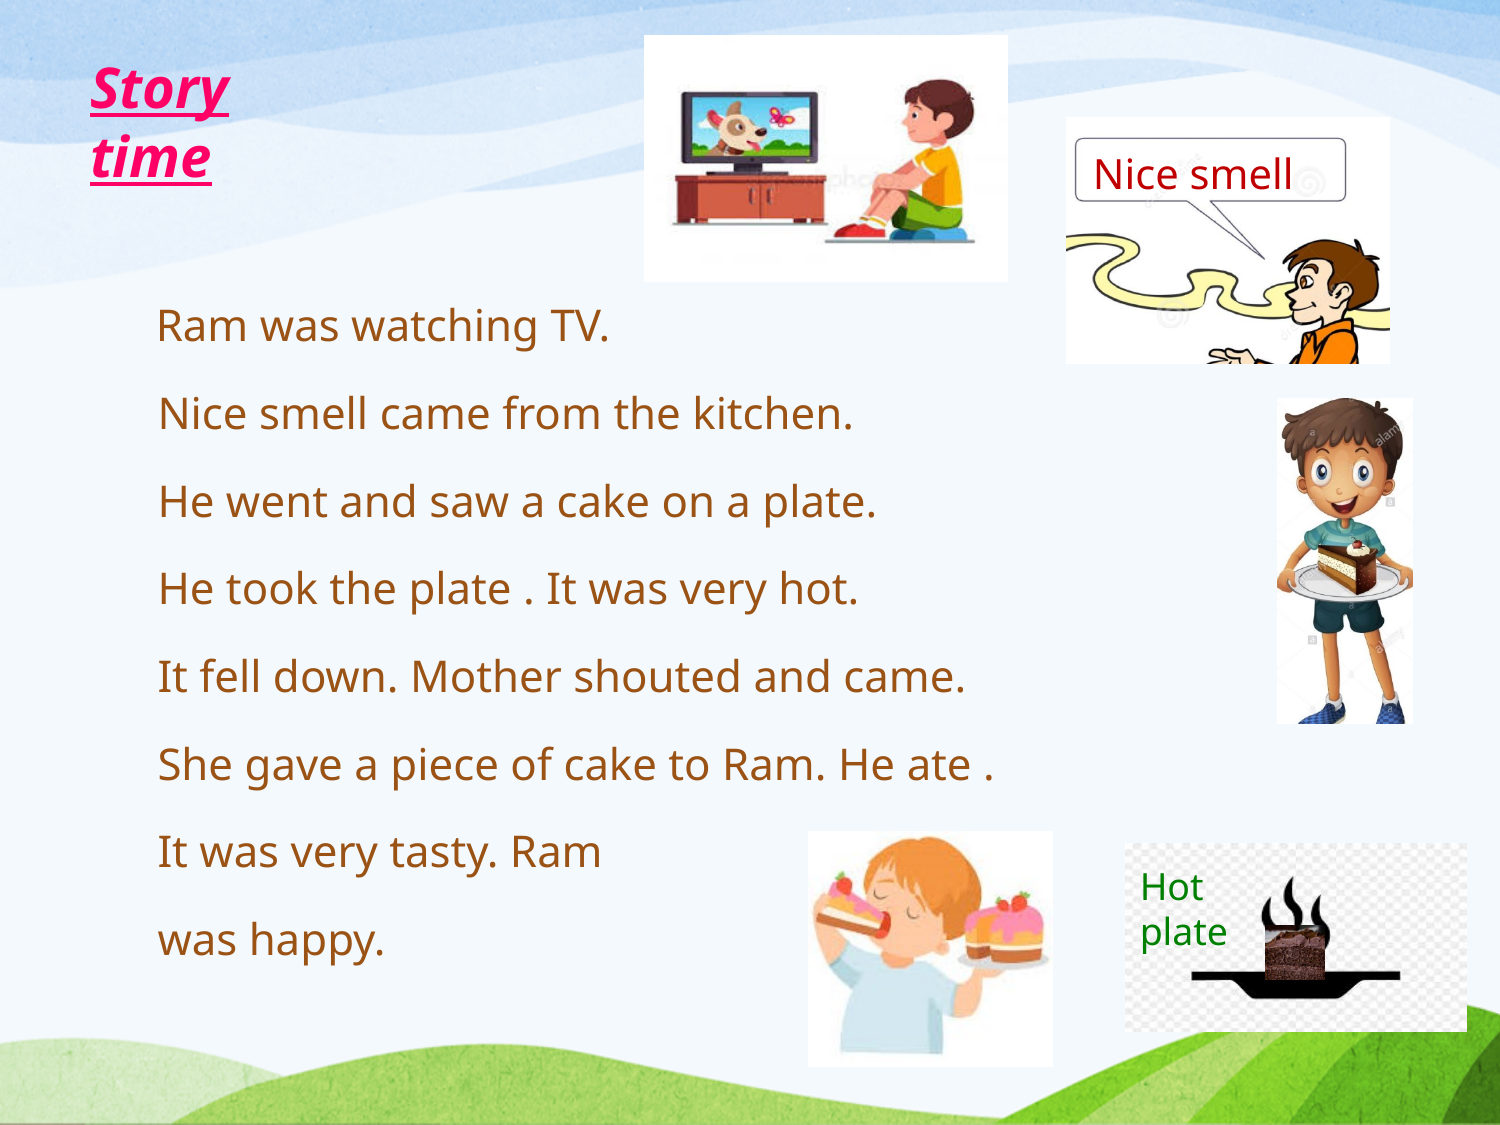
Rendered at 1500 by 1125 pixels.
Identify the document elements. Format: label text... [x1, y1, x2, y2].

list Ram was watching TV. Nice smell came from the kitchen. He went and saw a cake on a plate. He took the plate . It was very hot. It fell down. Mother shouted and came. She gave a piece of cake to Ram. He ate . It was very tasty. Ram was happy. [131, 287, 1369, 982]
picture [0, 0, 1500, 1125]
title Story time [75, 45, 375, 200]
